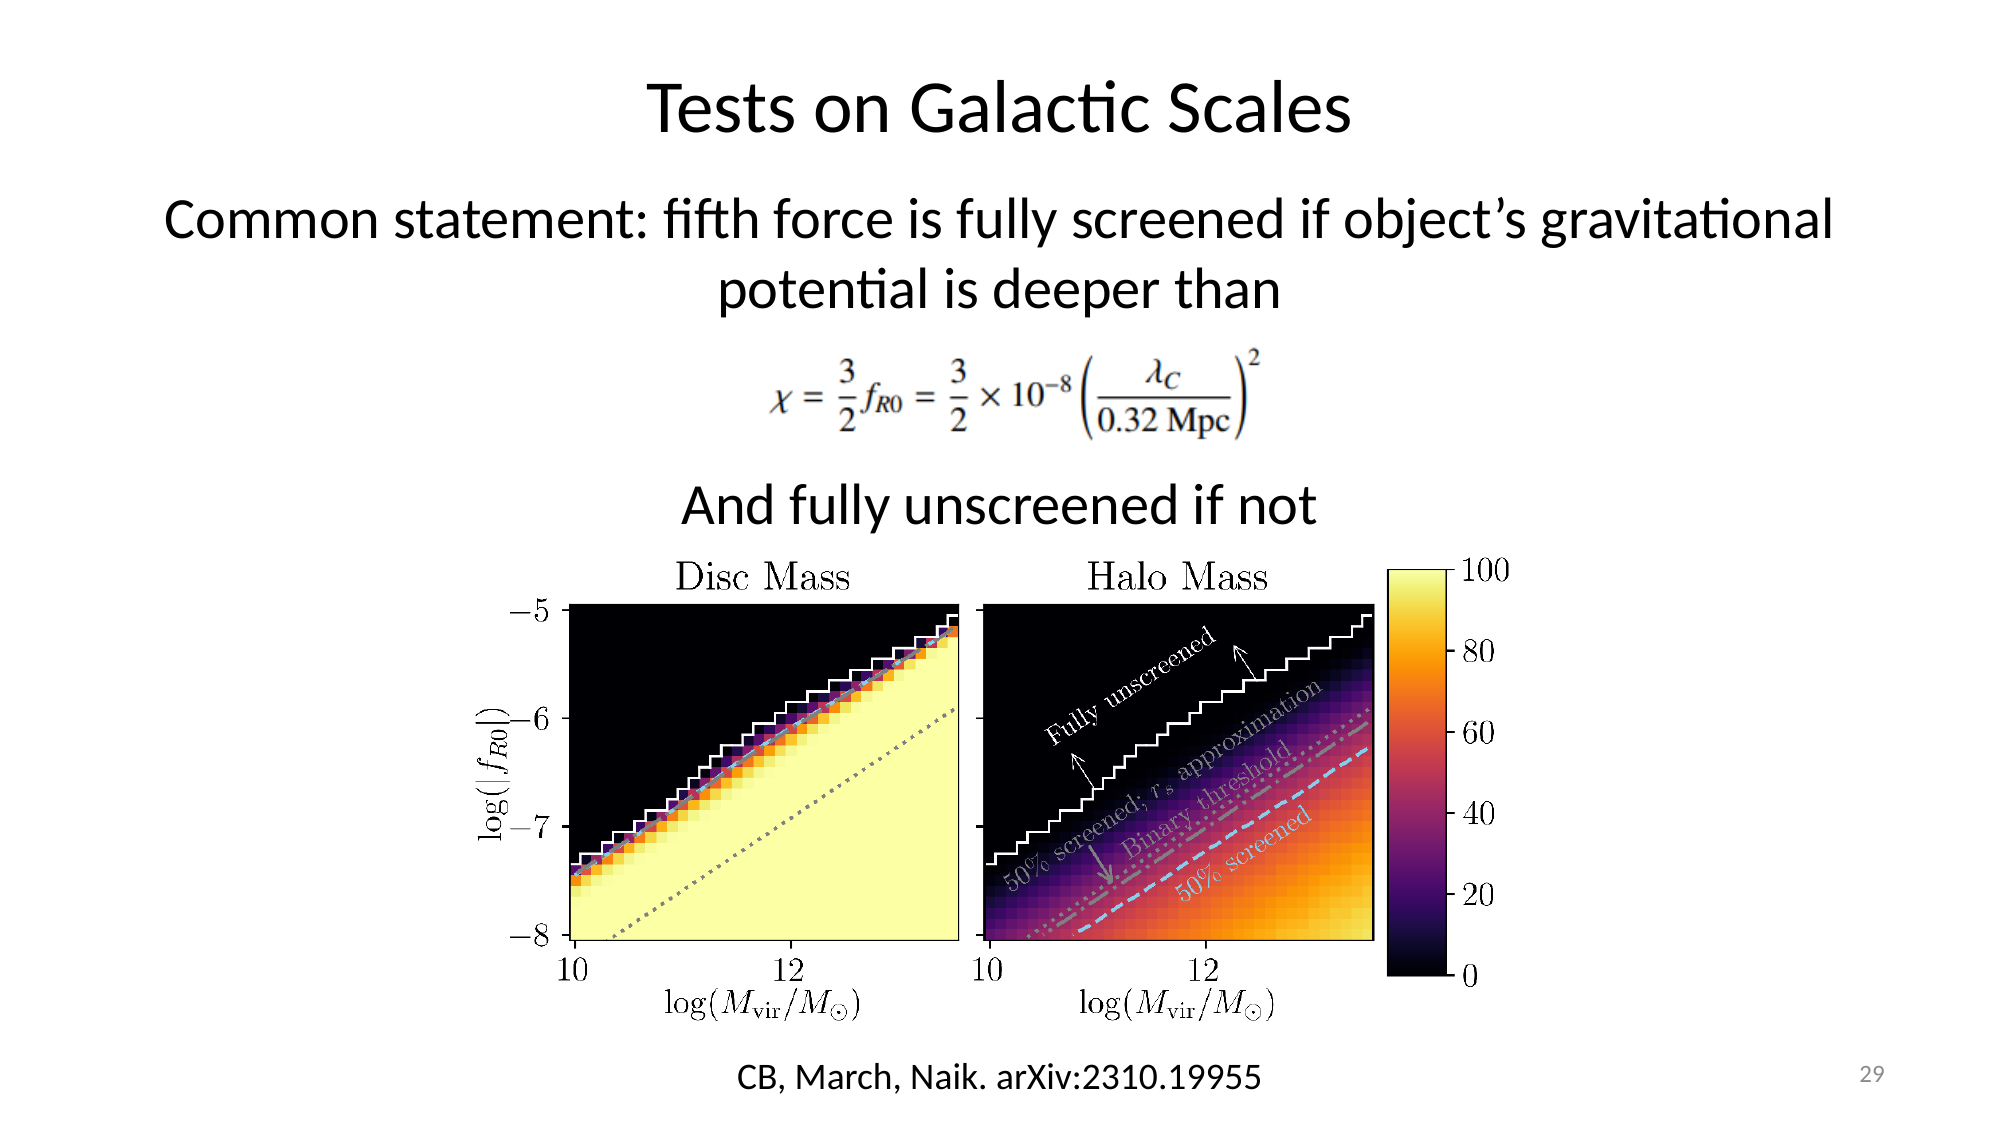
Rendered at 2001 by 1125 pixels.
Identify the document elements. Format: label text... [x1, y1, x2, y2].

list Common statement: fifth force is fully screened if object’s gravitational potential is deeper than And fully unscreened if not [99, 172, 1900, 1005]
title Tests on Galactic Scales [99, 45, 1900, 161]
slide_number 29 [1433, 1042, 1900, 1103]
text_box CB, March, Naik. arXiv:2310.19955 [249, 1045, 1750, 1105]
picture [735, 325, 1265, 455]
picture [468, 550, 1520, 1028]
